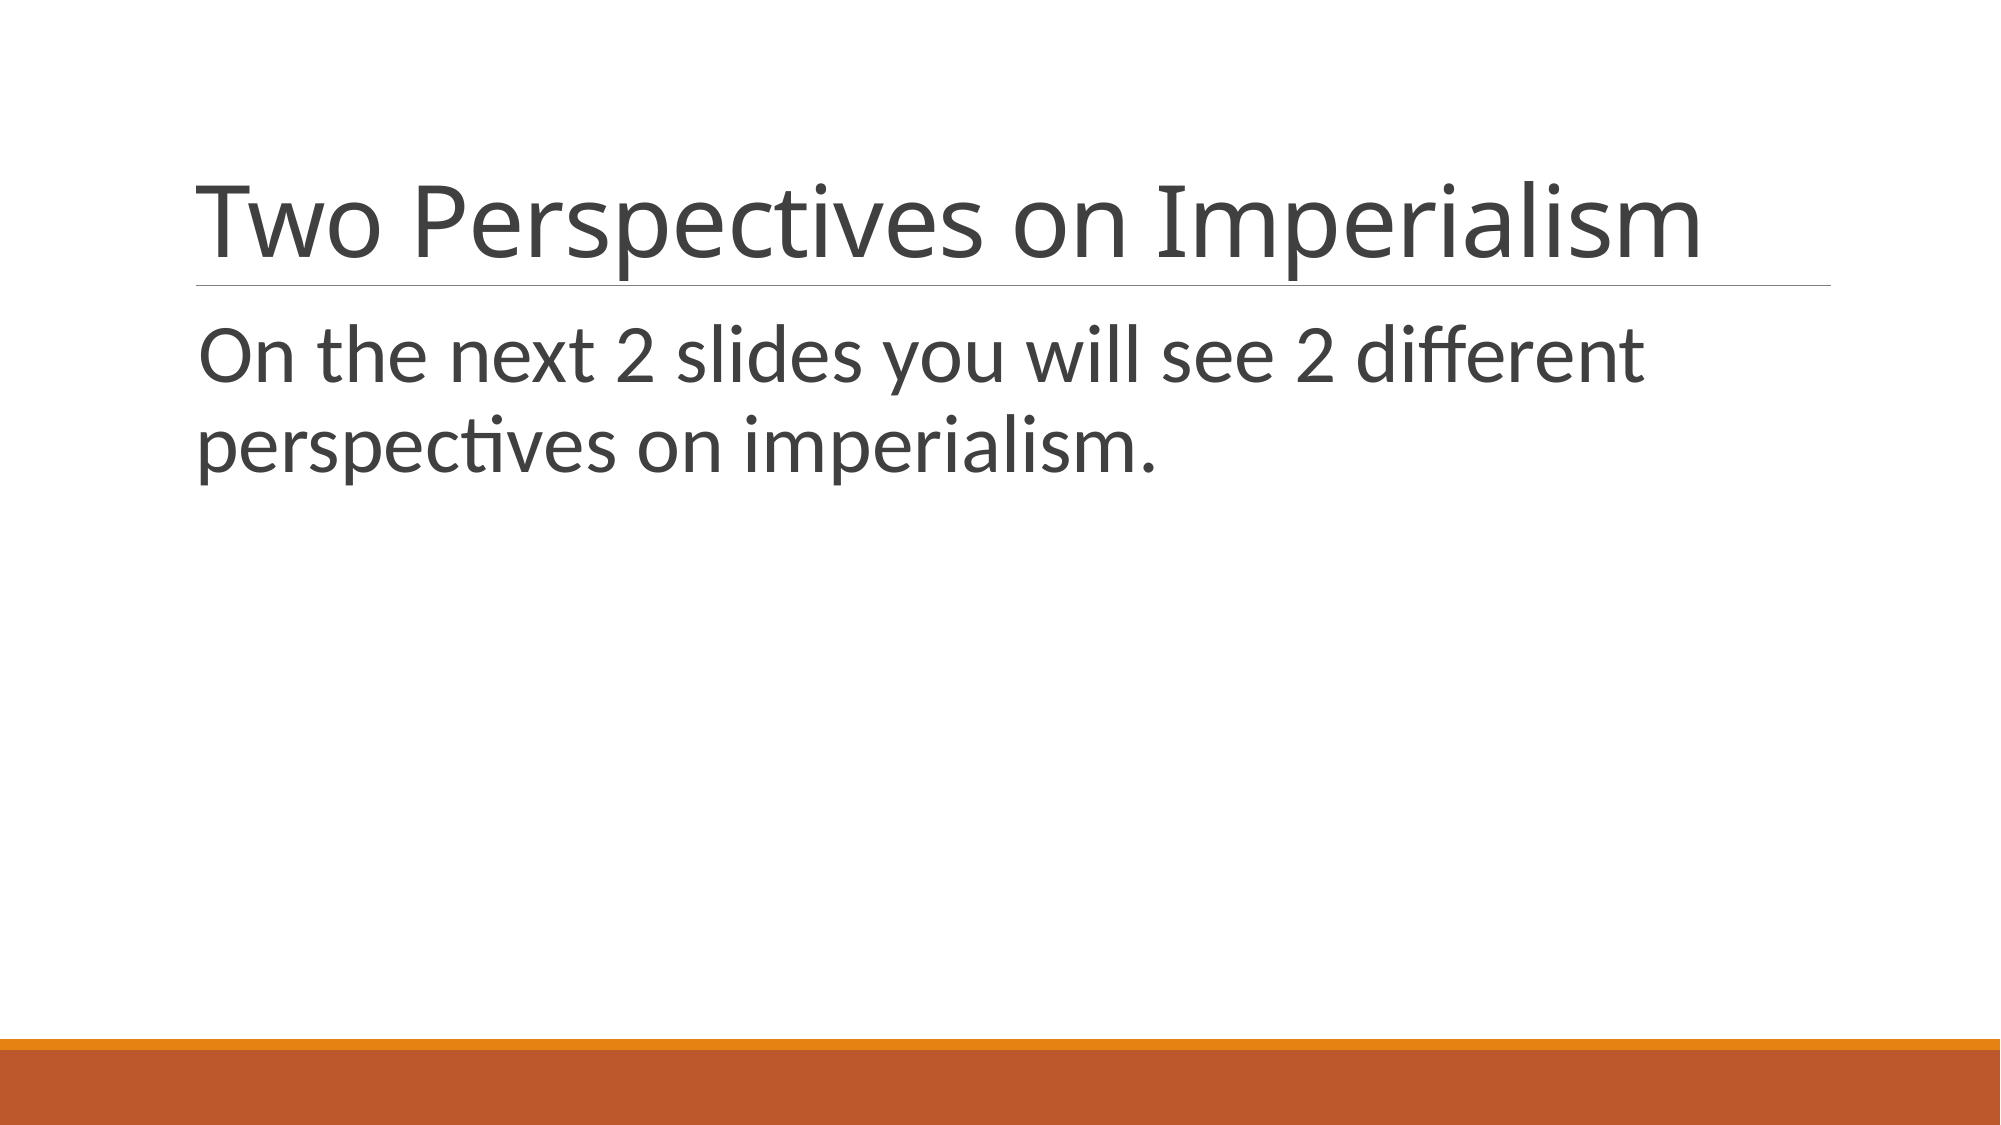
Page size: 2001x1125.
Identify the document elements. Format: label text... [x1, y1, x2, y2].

list On the next 2 slides you will see 2 different perspectives on imperialism. [180, 302, 1830, 963]
title Two Perspectives on Imperialism [180, 47, 1830, 285]
